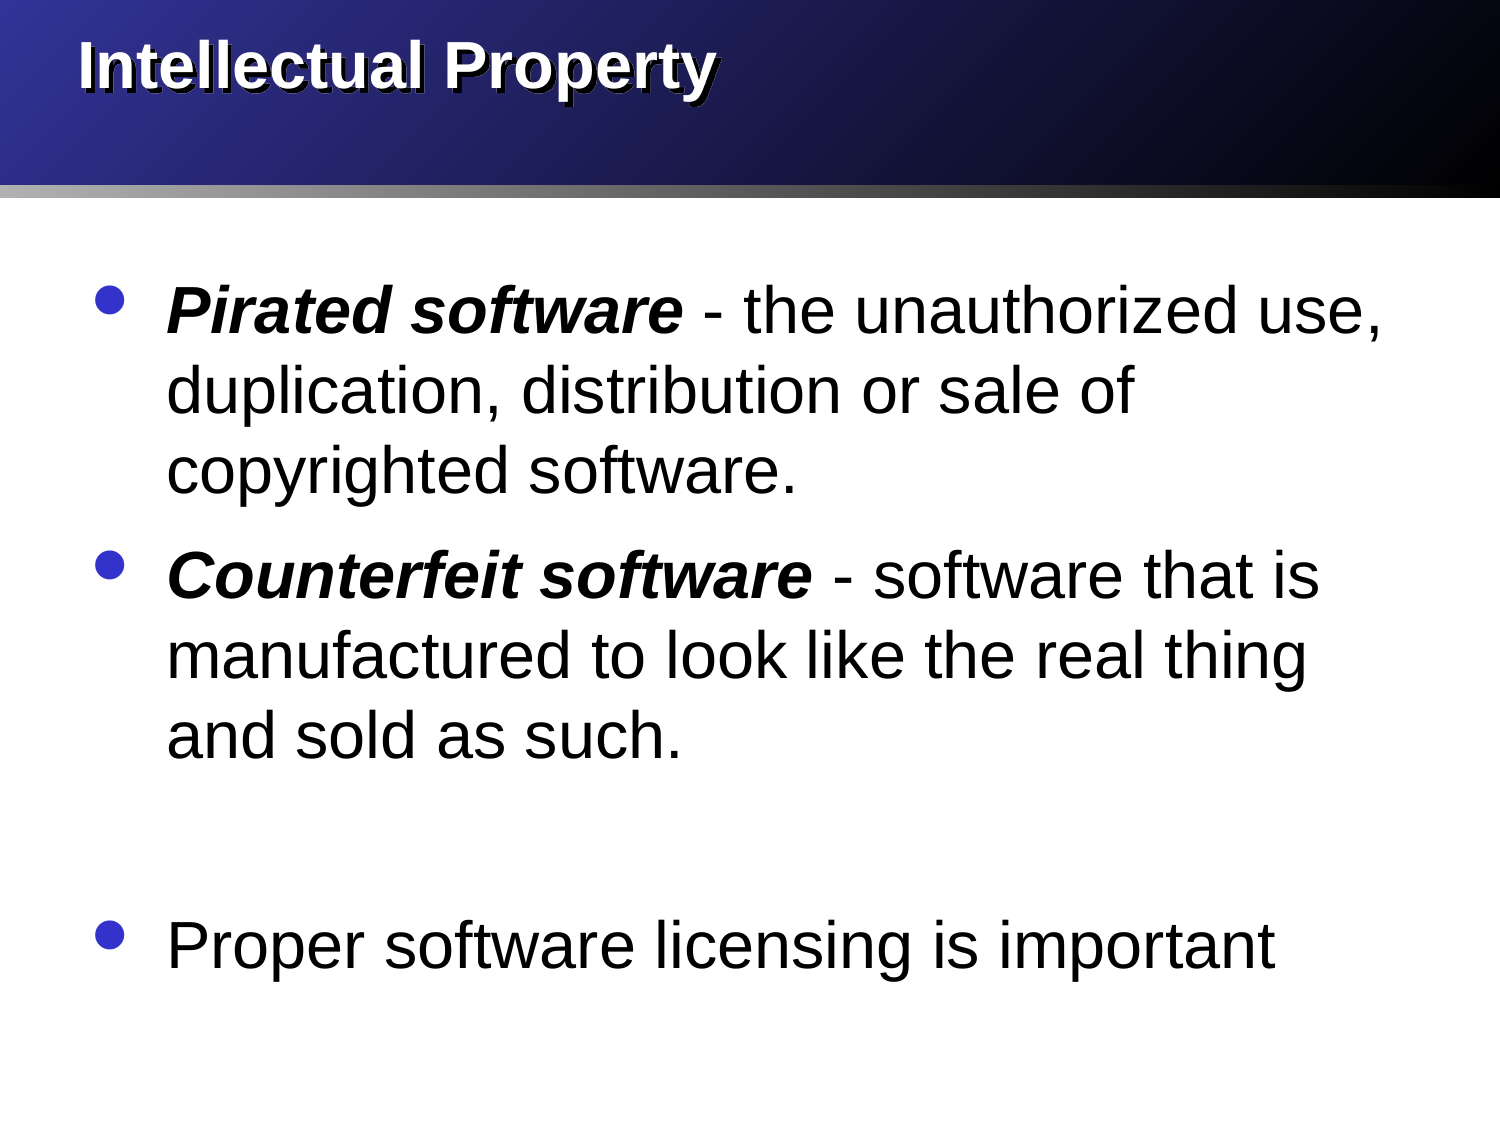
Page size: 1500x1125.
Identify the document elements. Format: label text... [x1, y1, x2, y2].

list Pirated software - the unauthorized use, duplication, distribution or sale of copyrighted software. Counterfeit software - software that is manufactured to look like the real thing and sold as such. Proper software licensing is important [75, 259, 1438, 1088]
title Intellectual Property [62, 14, 1426, 165]
